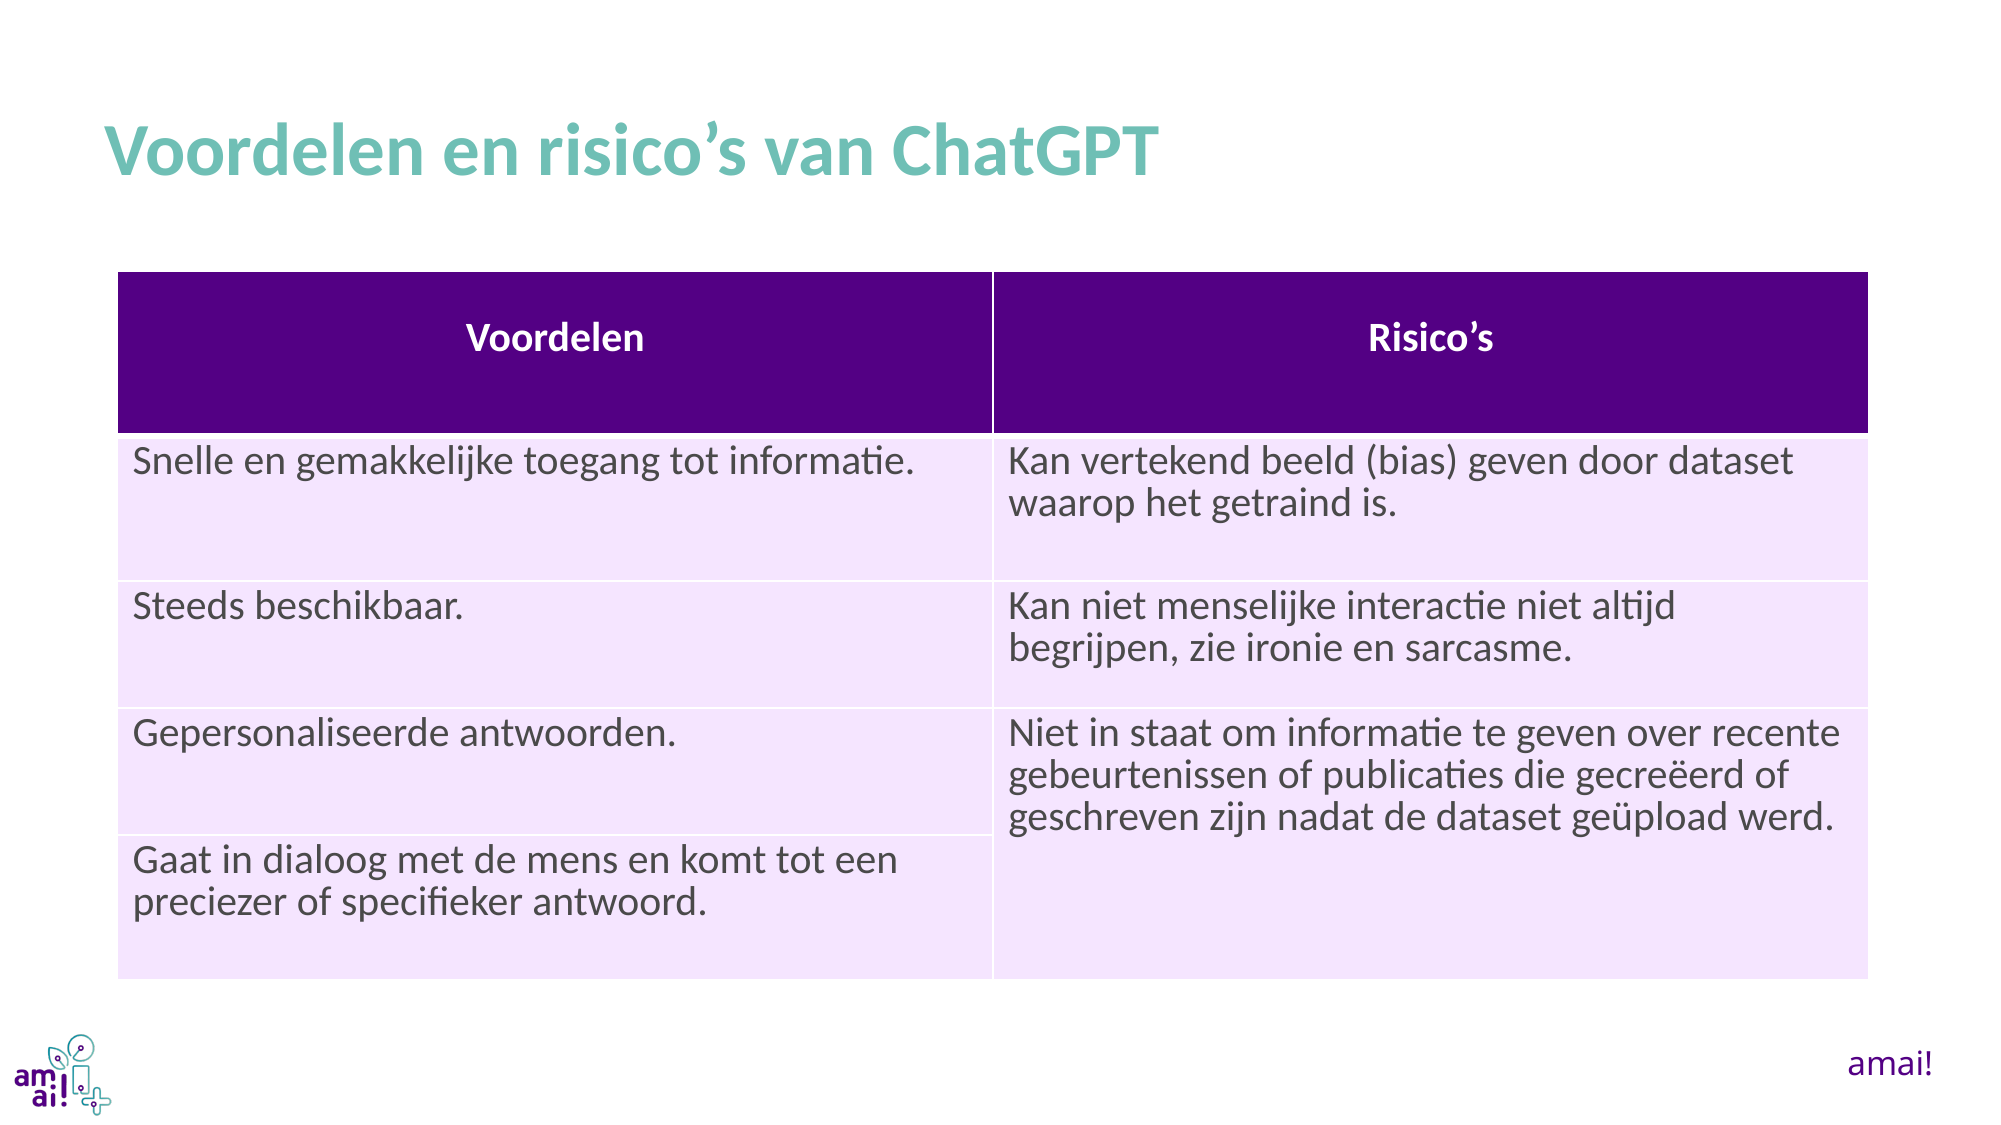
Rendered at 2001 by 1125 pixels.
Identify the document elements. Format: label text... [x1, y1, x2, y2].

table_cell Kan niet menselijke interactie niet altijd begrijpen, zie ironie en sarcasme. [994, 582, 1868, 707]
table_cell Kan vertekend beeld (bias) geven door dataset waarop het getraind is. [994, 439, 1868, 580]
table_header Voordelen [118, 272, 992, 433]
table_cell Snelle en gemakkelijke toegang tot informatie. [118, 439, 992, 580]
table_cell Steeds beschikbaar. [118, 582, 992, 707]
table_cell Gepersonaliseerde antwoorden. [118, 709, 992, 834]
table_header Risico’s [994, 272, 1868, 433]
text_box Voordelen en risico’s van ChatGPT [89, 93, 1820, 198]
table_cell Niet in staat om informatie te geven over recente gebeurtenissen of publicaties die gecreëerd of geschreven zijn nadat de dataset geüpload werd. [994, 709, 1868, 979]
table_cell Gaat in dialoog met de mens en komt tot een preciezer of specifieker antwoord. [118, 836, 992, 979]
picture [0, 1031, 122, 1120]
